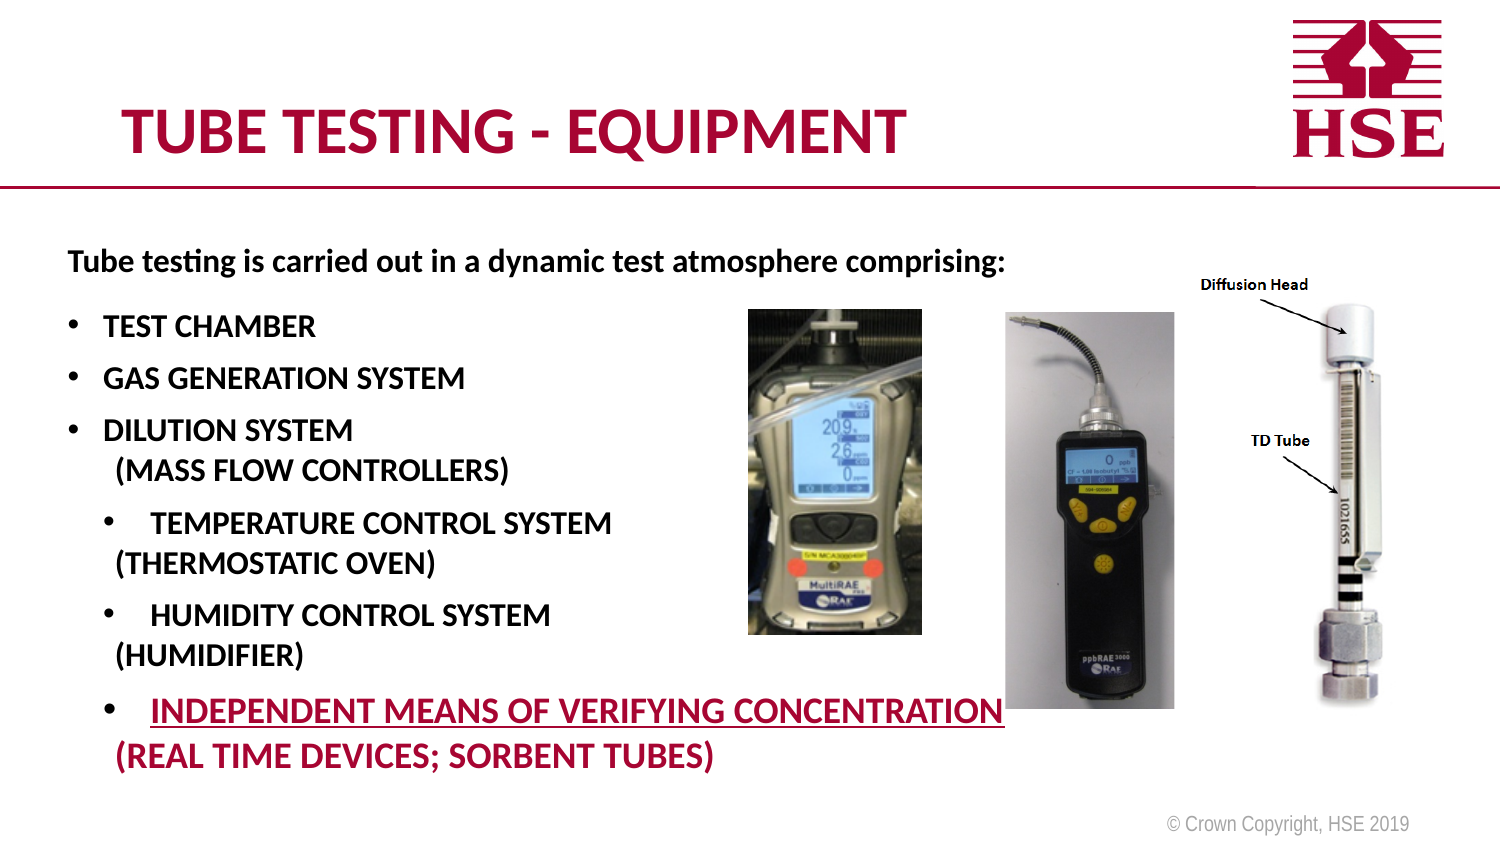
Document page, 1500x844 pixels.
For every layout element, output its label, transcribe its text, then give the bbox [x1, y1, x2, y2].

picture [748, 250, 1423, 724]
title Tube Testing - Equipment [106, 74, 1228, 179]
picture [1293, 20, 1444, 158]
text_box Tube testing is carried out in a dynamic test atmosphere comprising: Test Chamber Gas Generation System Dilution System (Mass Flow Controllers) Temperature Control System (Thermostatic Oven) Humidity Control System (Humidifier) Independent Means of Verifying Concentration (Real Time Devices; Sorbent Tubes) [53, 231, 1176, 784]
